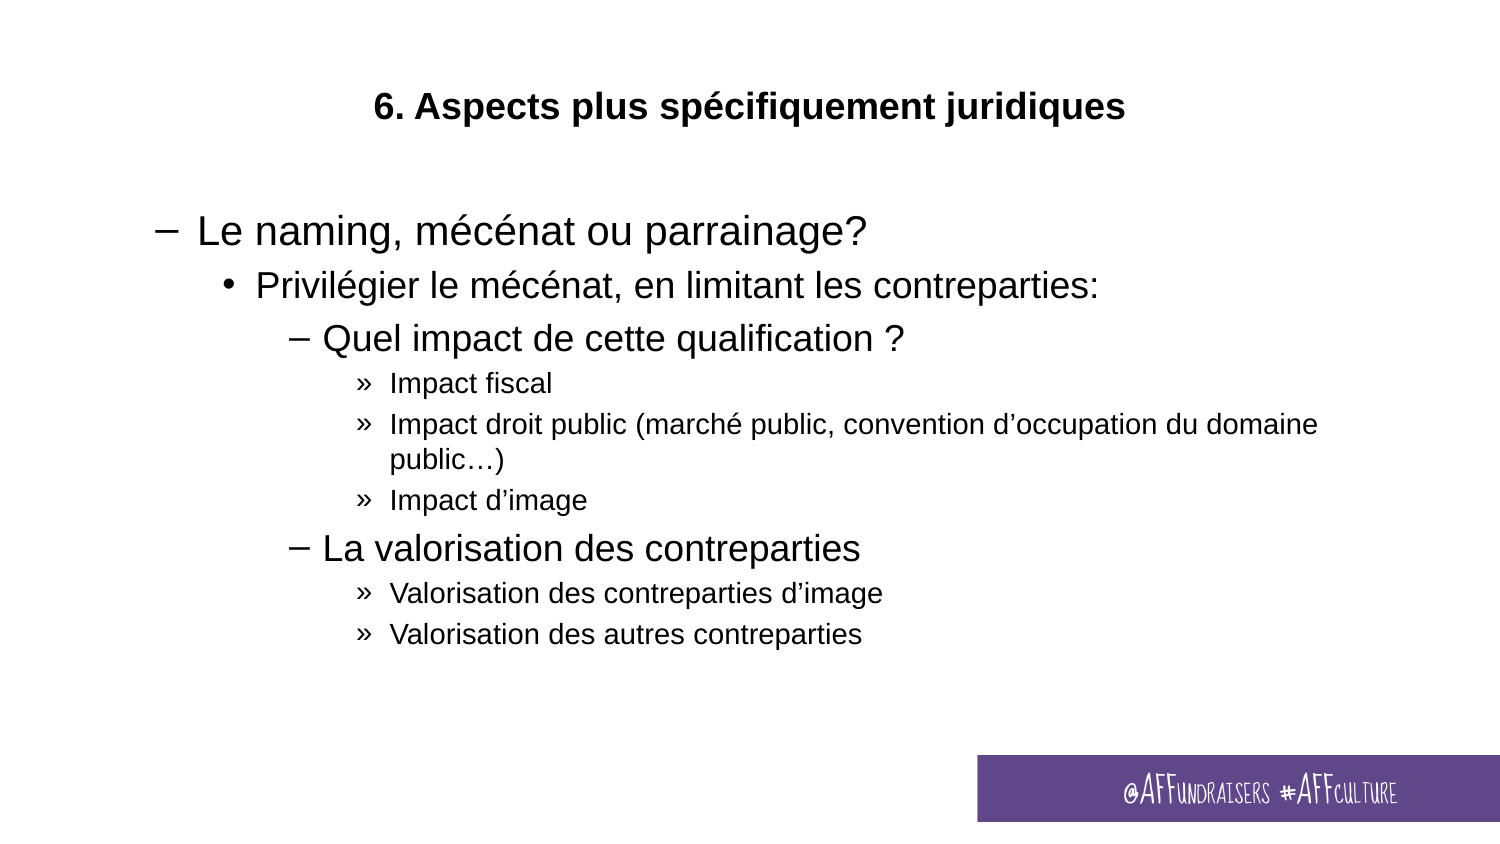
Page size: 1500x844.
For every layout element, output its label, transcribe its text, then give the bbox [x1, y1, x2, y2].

title 6. Aspects plus spécifiquement juridiques [75, 33, 1425, 175]
picture [977, 755, 1500, 822]
list Le naming, mécénat ou parrainage? Privilégier le mécénat, en limitant les contreparties: Quel impact de cette qualification ? Impact fiscal Impact droit public (marché public, convention d’occupation du domaine public…) Impact d’image La valorisation des contreparties Valorisation des contreparties d’image Valorisation des autres contreparties [75, 196, 1425, 754]
